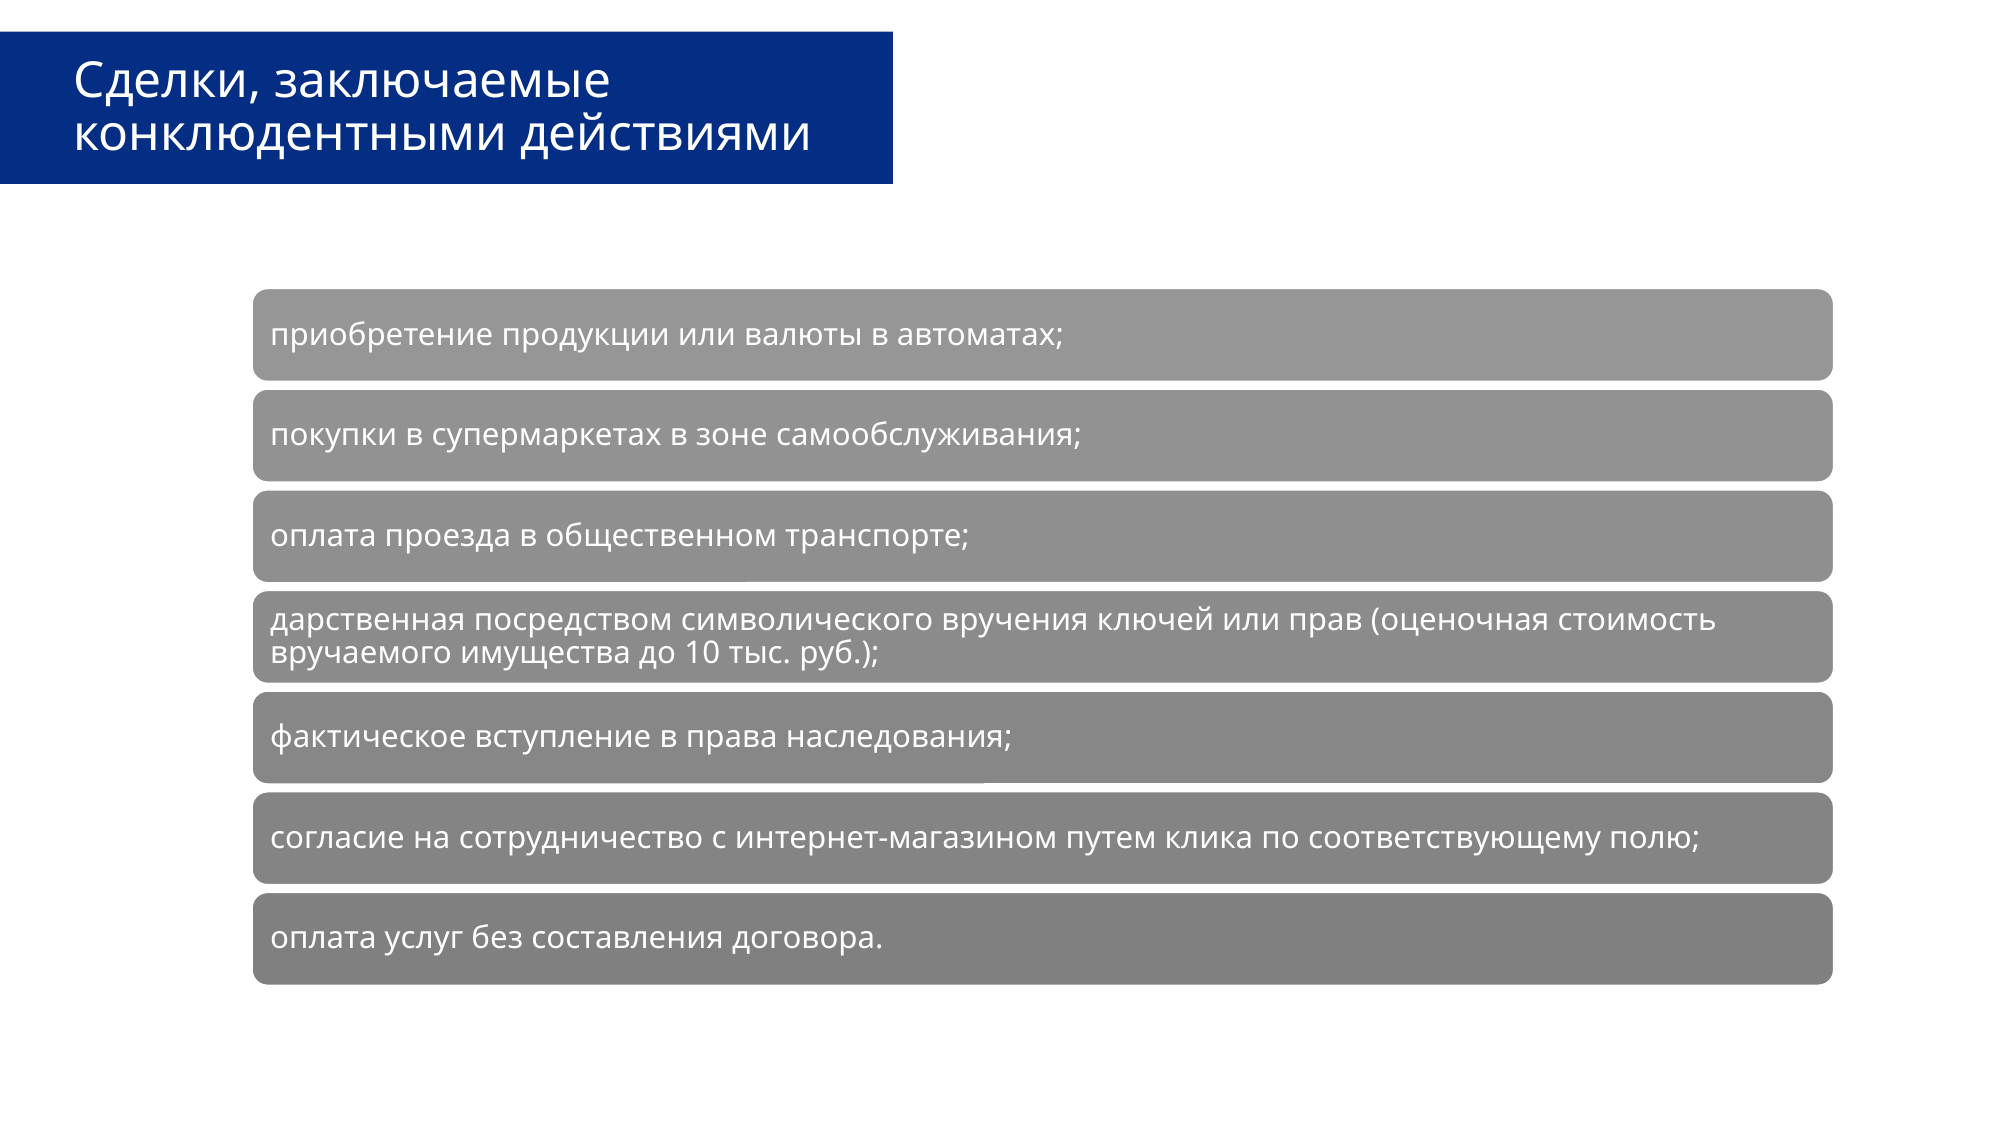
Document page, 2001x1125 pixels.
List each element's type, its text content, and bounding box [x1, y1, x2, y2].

title Сделки, заключаемые конклюдентными действиями [0, 31, 893, 184]
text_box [251, 266, 1834, 1008]
